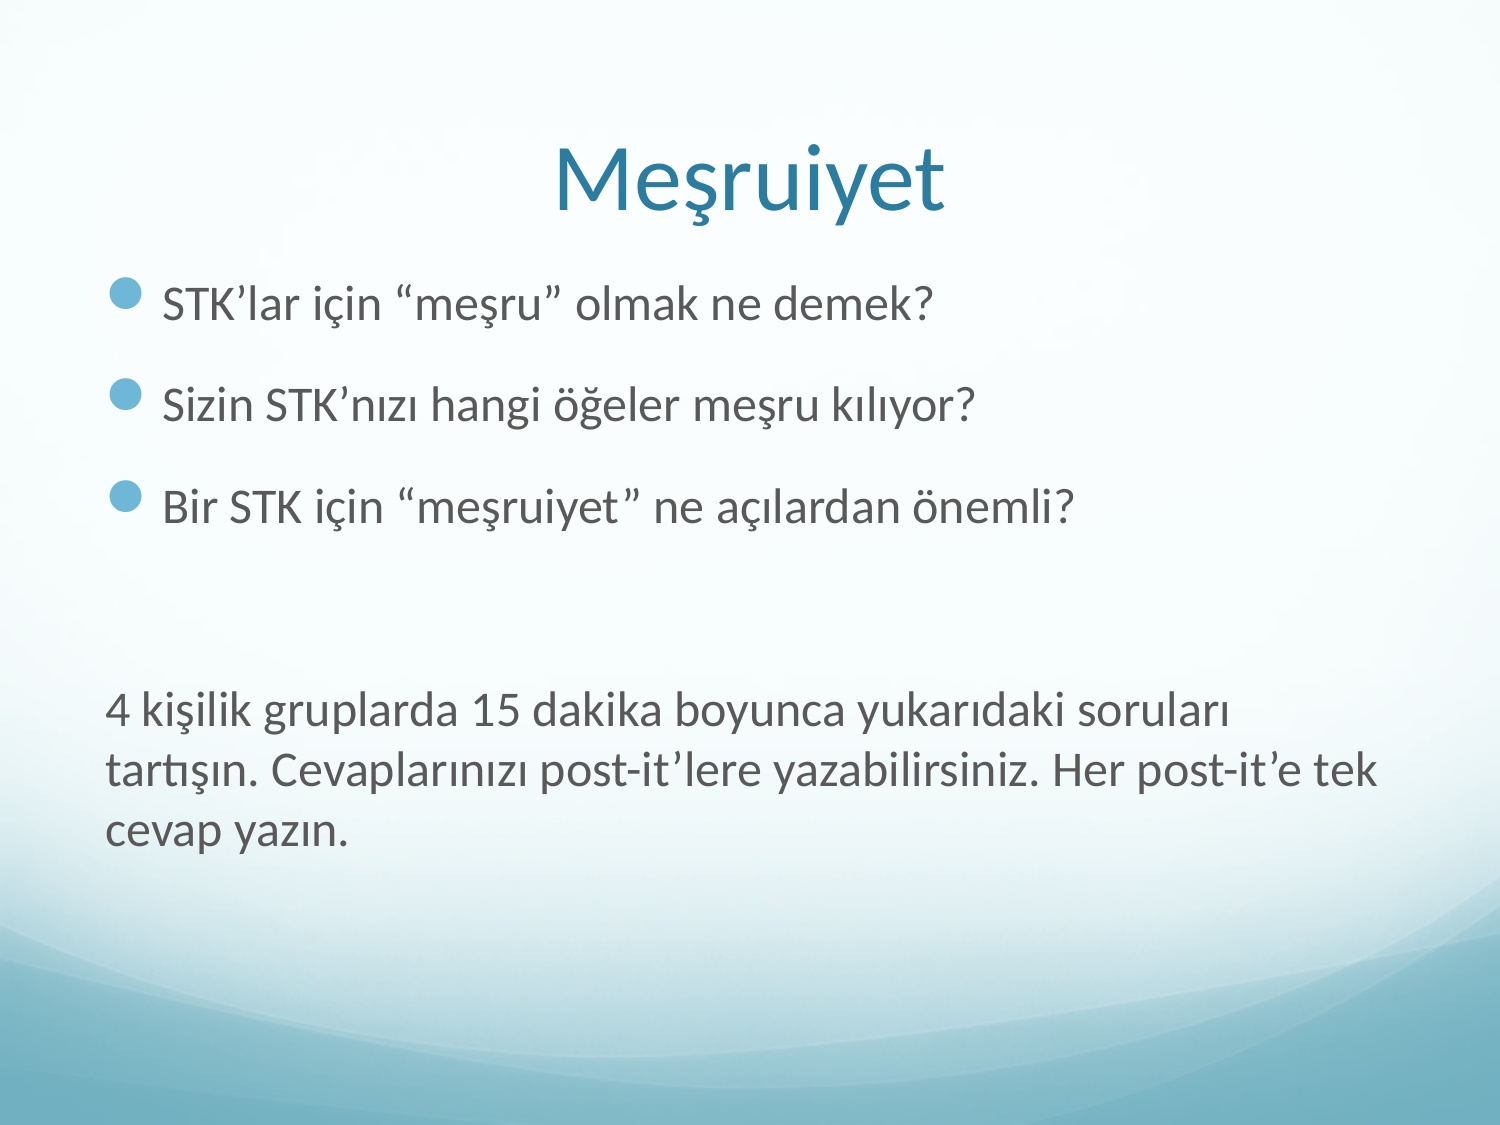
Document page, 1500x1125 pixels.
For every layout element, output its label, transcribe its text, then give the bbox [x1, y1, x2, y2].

title Meşruiyet [90, 17, 1410, 237]
list STK’lar için “meşru” olmak ne demek? Sizin STK’nızı hangi öğeler meşru kılıyor? Bir STK için “meşruiyet” ne açılardan önemli? 4 kişilik gruplarda 15 dakika boyunca yukarıdaki soruları tartışın. Cevaplarınızı post-it’lere yazabilirsiniz. Her post-it’e tek cevap yazın. [90, 262, 1410, 975]
